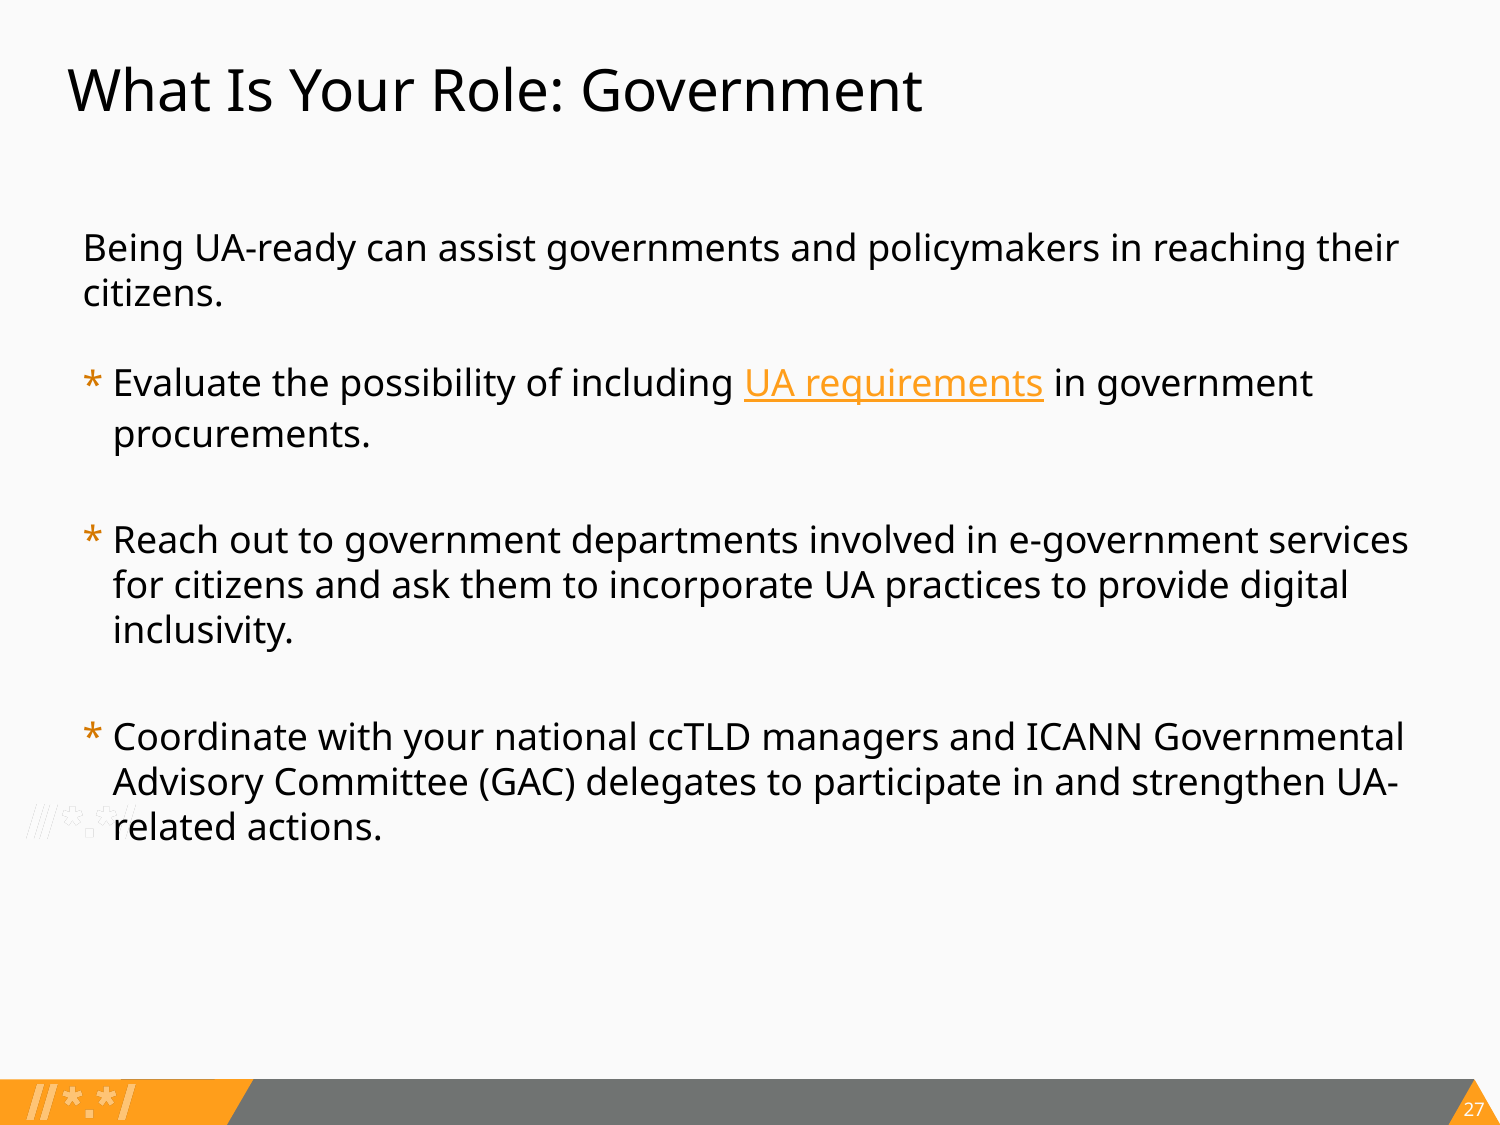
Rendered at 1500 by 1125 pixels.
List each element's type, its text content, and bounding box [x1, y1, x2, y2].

title What Is Your Role: Government [52, 45, 1439, 216]
list Being UA-ready can assist governments and policymakers in reaching their citizens. Evaluate the possibility of including UA requirements in government procurements. Reach out to government departments involved in e-government services for citizens and ask them to incorporate UA practices to provide digital inclusivity. Coordinate with your national ccTLD managers and ICANN Governmental Advisory Committee (GAC) delegates to participate in and strengthen UA-related actions. [52, 216, 1439, 975]
